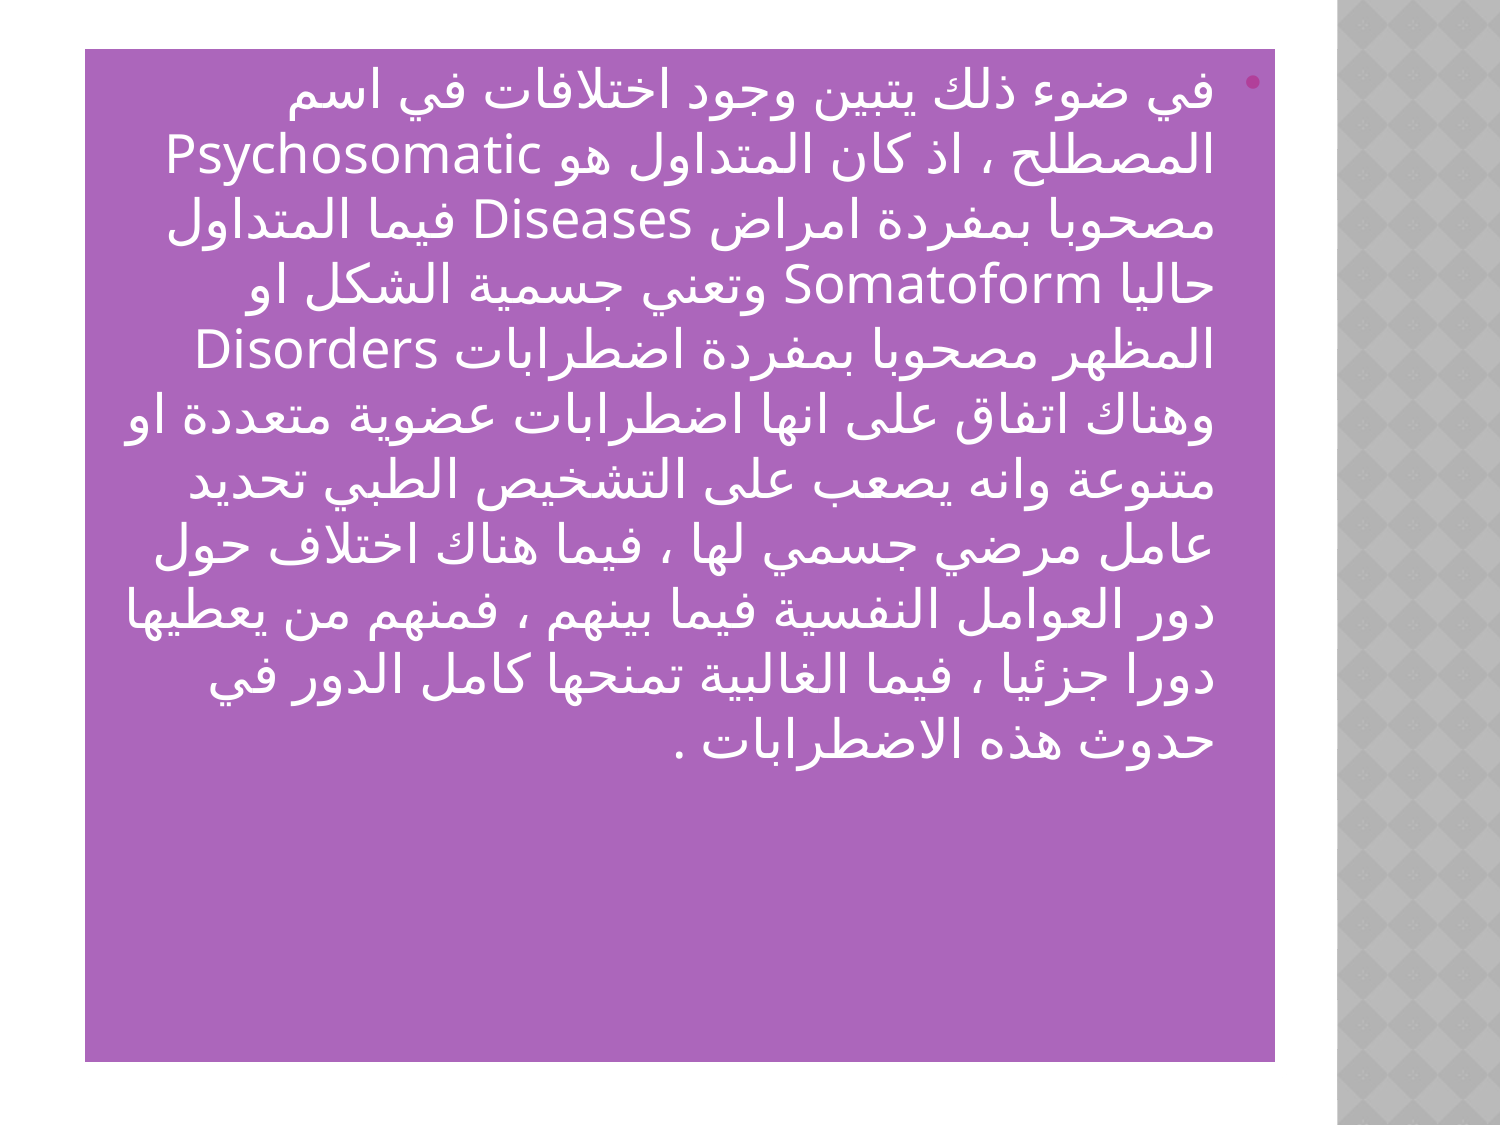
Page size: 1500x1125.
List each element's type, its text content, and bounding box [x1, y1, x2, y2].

list في ضوء ذلك يتبين وجود اختلافات في اسم المصطلح ، اذ كان المتداول هو Psychosomatic مصحوبا بمفردة امراض Diseases فيما المتداول حاليا Somatoform وتعني جسمية الشكل او المظهر مصحوبا بمفردة اضطرابات Disorders وهناك اتفاق على انها اضطرابات عضوية متعددة او متنوعة وانه يصعب على التشخيص الطبي تحديد عامل مرضي جسمي لها ، فيما هناك اختلاف حول دور العوامل النفسية فيما بينهم ، فمنهم من يعطيها دورا جزئيا ، فيما الغالبية تمنحها كامل الدور في حدوث هذه الاضطرابات . [79, 44, 1280, 1067]
